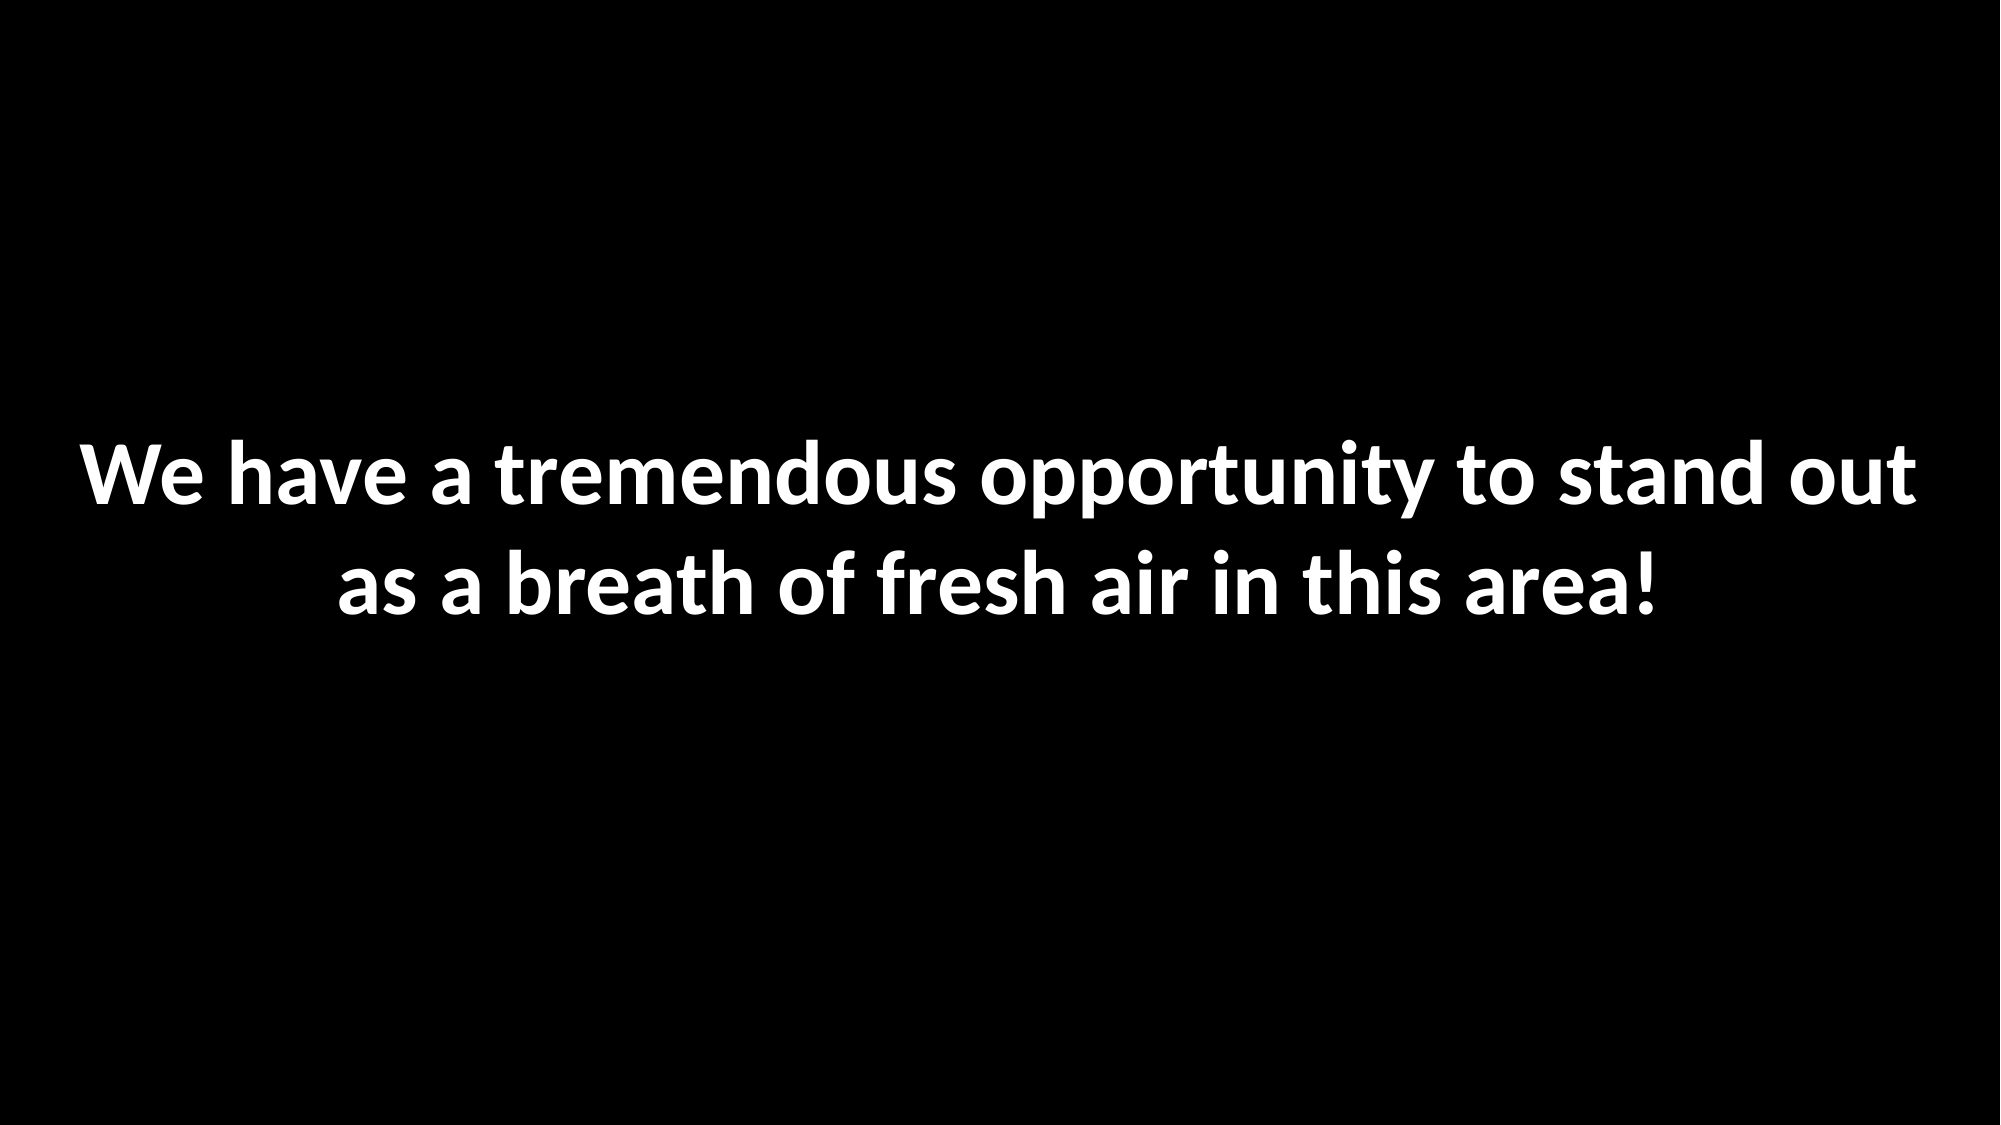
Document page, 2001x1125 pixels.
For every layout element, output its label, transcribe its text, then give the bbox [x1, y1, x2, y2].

text_box We have a tremendous opportunity to stand out as a breath of fresh air in this area! [0, 360, 2000, 685]
